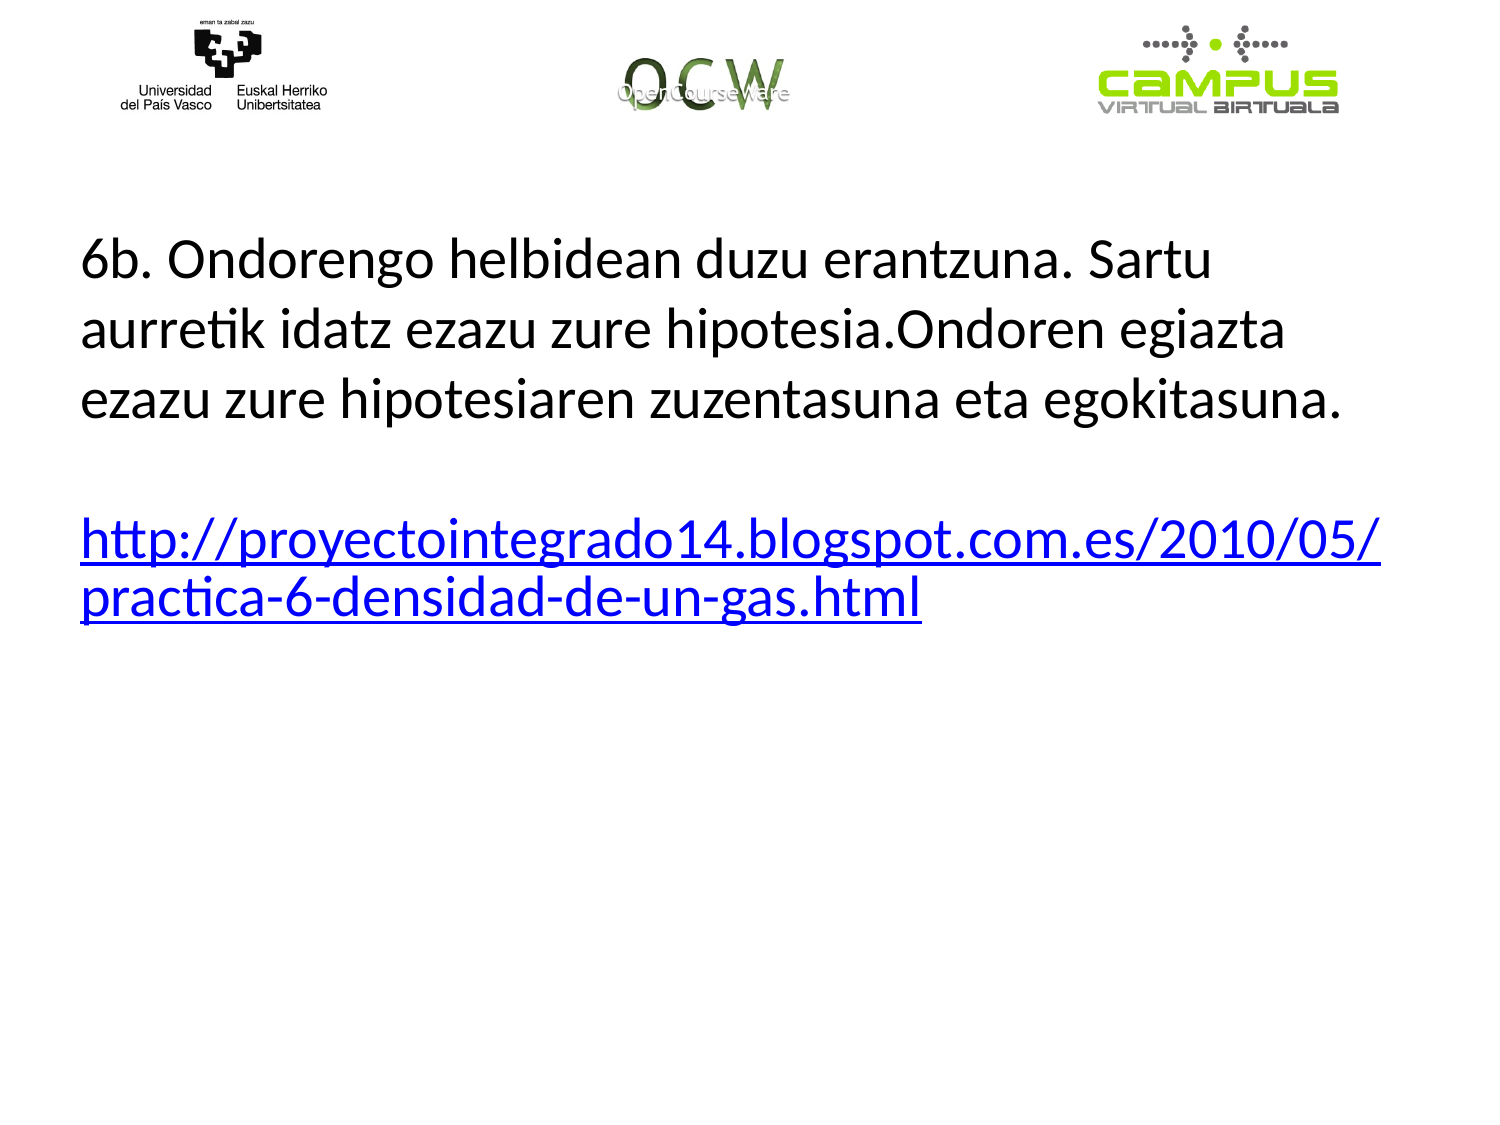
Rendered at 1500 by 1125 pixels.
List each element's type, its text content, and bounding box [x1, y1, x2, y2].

picture [611, 28, 799, 124]
text_box 6b. Ondorengo helbidean duzu erantzuna. Sartu aurretik idatz ezazu zure hipotesia.Ondoren egiazta ezazu zure hipotesiaren zuzentasuna eta egokitasuna. http://proyectointegrado14.blogspot.com.es/2010/05/practica-6-densidad-de-un-gas.html [65, 212, 1398, 648]
picture [1095, 23, 1340, 115]
picture [112, 11, 338, 117]
